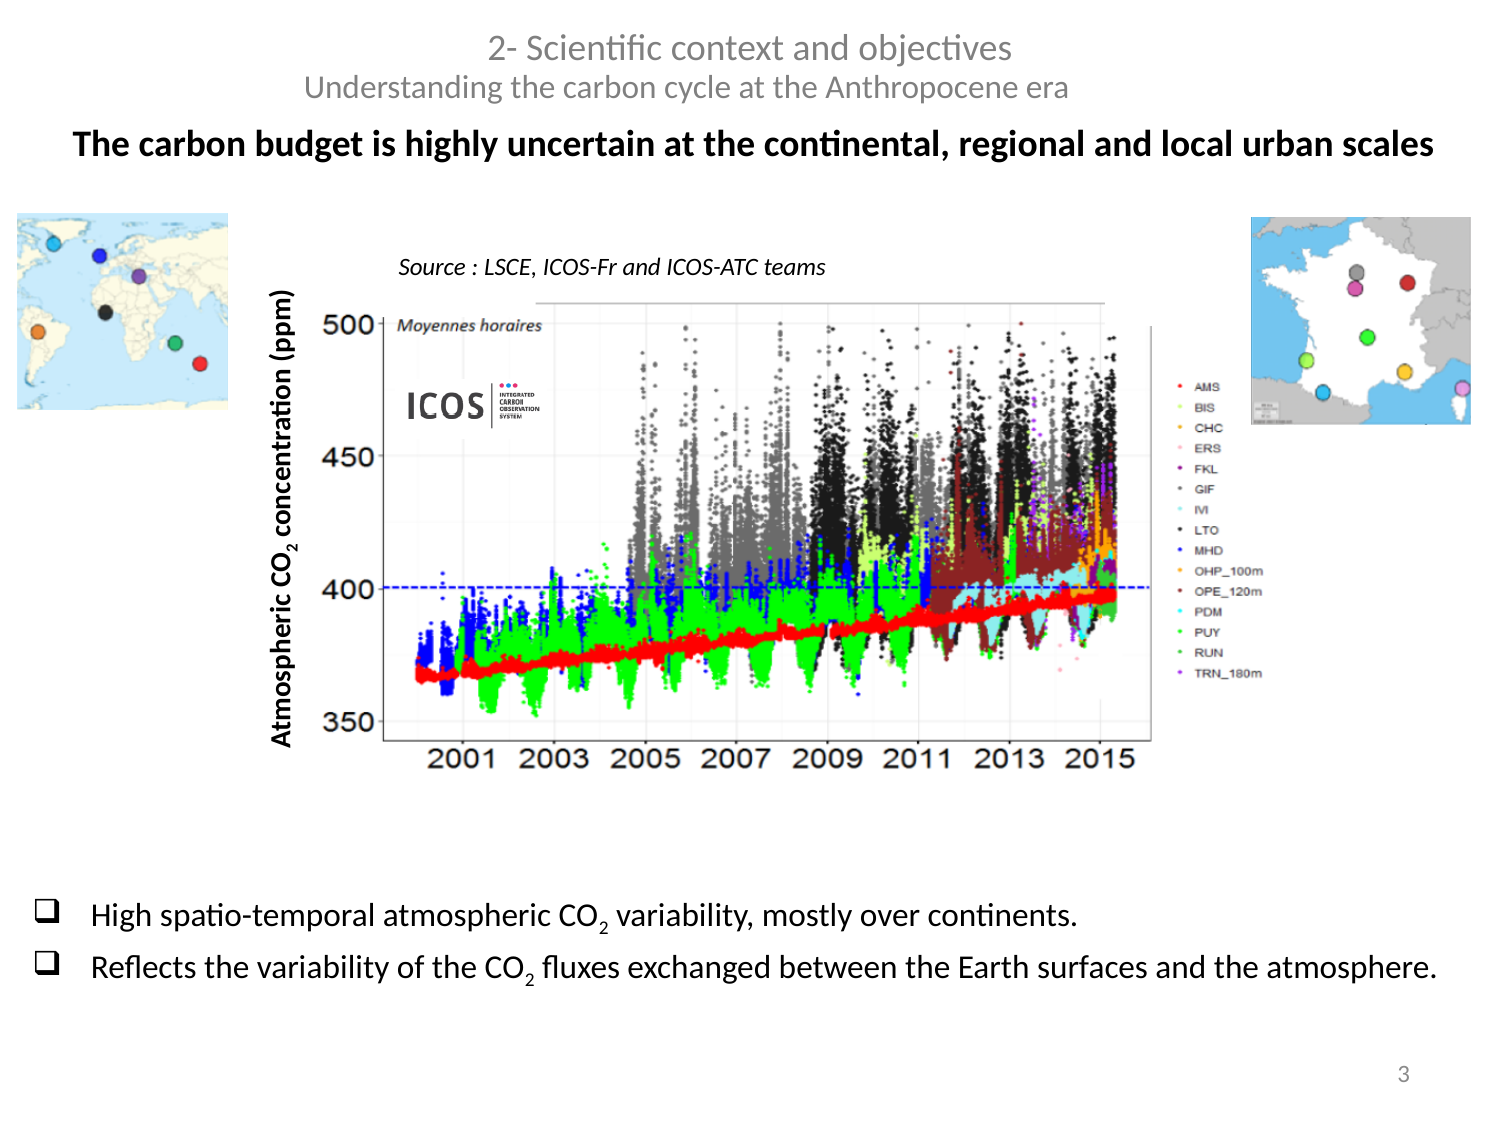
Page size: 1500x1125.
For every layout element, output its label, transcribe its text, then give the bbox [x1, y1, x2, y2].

text_box 2- Scientific context and objectives [29, 0, 1471, 79]
text_box The carbon budget is highly uncertain at the continental, regional and local urban scales [1345, 113, 1468, 172]
text_box High spatio-temporal atmospheric CO2 variability, mostly over continents. Reflects the variability of the CO2 fluxes exchanged between the Earth surfaces and the atmosphere. [17, 879, 1491, 999]
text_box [202, 85, 1341, 788]
text_box The carbon budget is highly uncertain at the continental, regional and local urban scales [41, 112, 197, 172]
picture [395, 379, 547, 440]
picture [1250, 217, 1471, 425]
picture [17, 213, 228, 410]
text_box Understanding the carbon cycle at the Anthropocene era [289, 79, 1471, 113]
slide_number 3 [1074, 1042, 1425, 1103]
